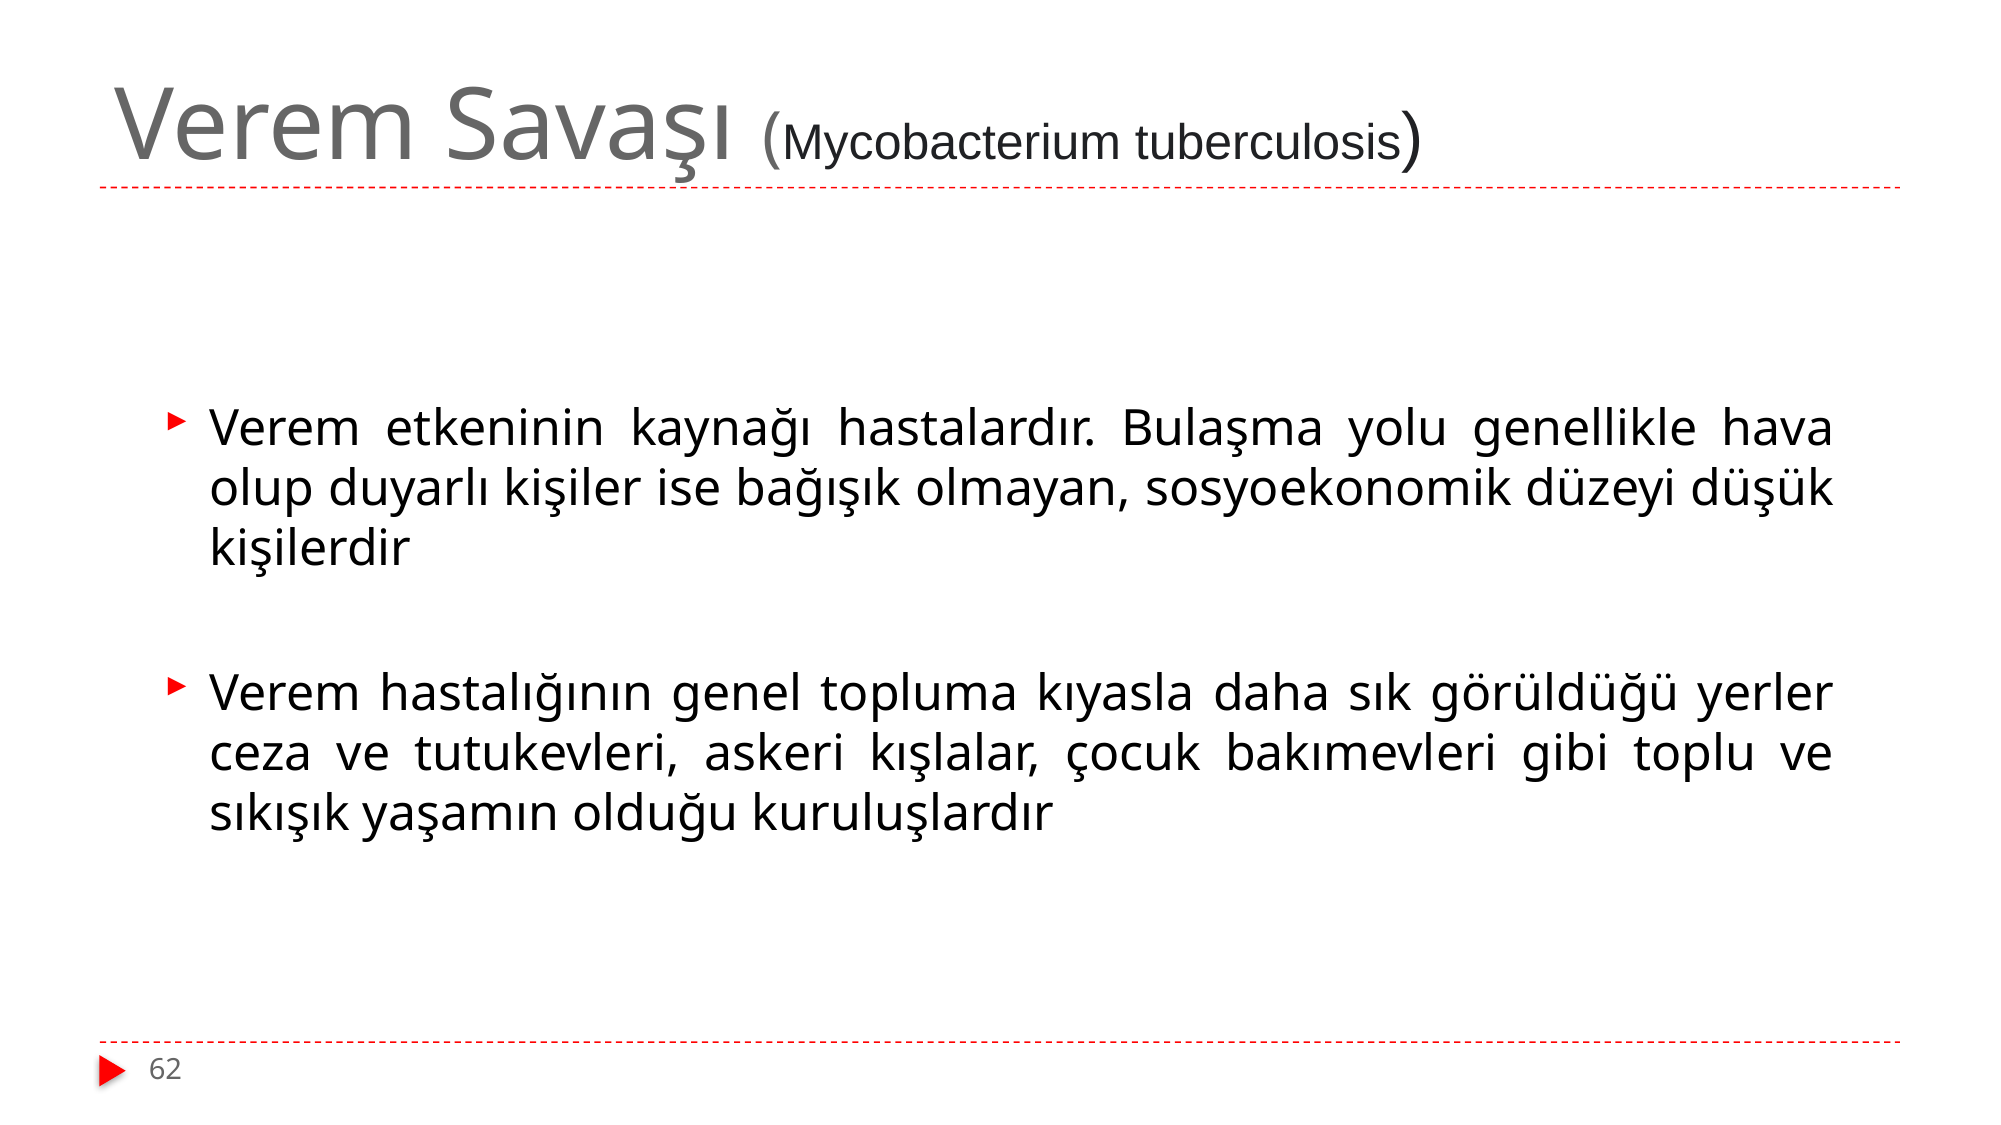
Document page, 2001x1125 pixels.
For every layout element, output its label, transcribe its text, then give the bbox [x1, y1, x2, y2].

list Verem etkeninin kaynağı hastalardır. Bulaşma yolu genellikle hava olup duyarlı kişiler ise bağışık olmayan, sosyoekonomik düzeyi düşük kişilerdir Verem hastalığının genel topluma kıyasla daha sık görüldüğü yerler ceza ve tutukevleri, askeri kışlalar, çocuk bakımevleri gibi toplu ve sıkışık yaşamın olduğu kuruluşlardır [149, 388, 1851, 1070]
slide_number 62 [133, 1042, 568, 1103]
title Verem Savaşı (Mycobacterium tuberculosis) [99, 24, 1900, 188]
